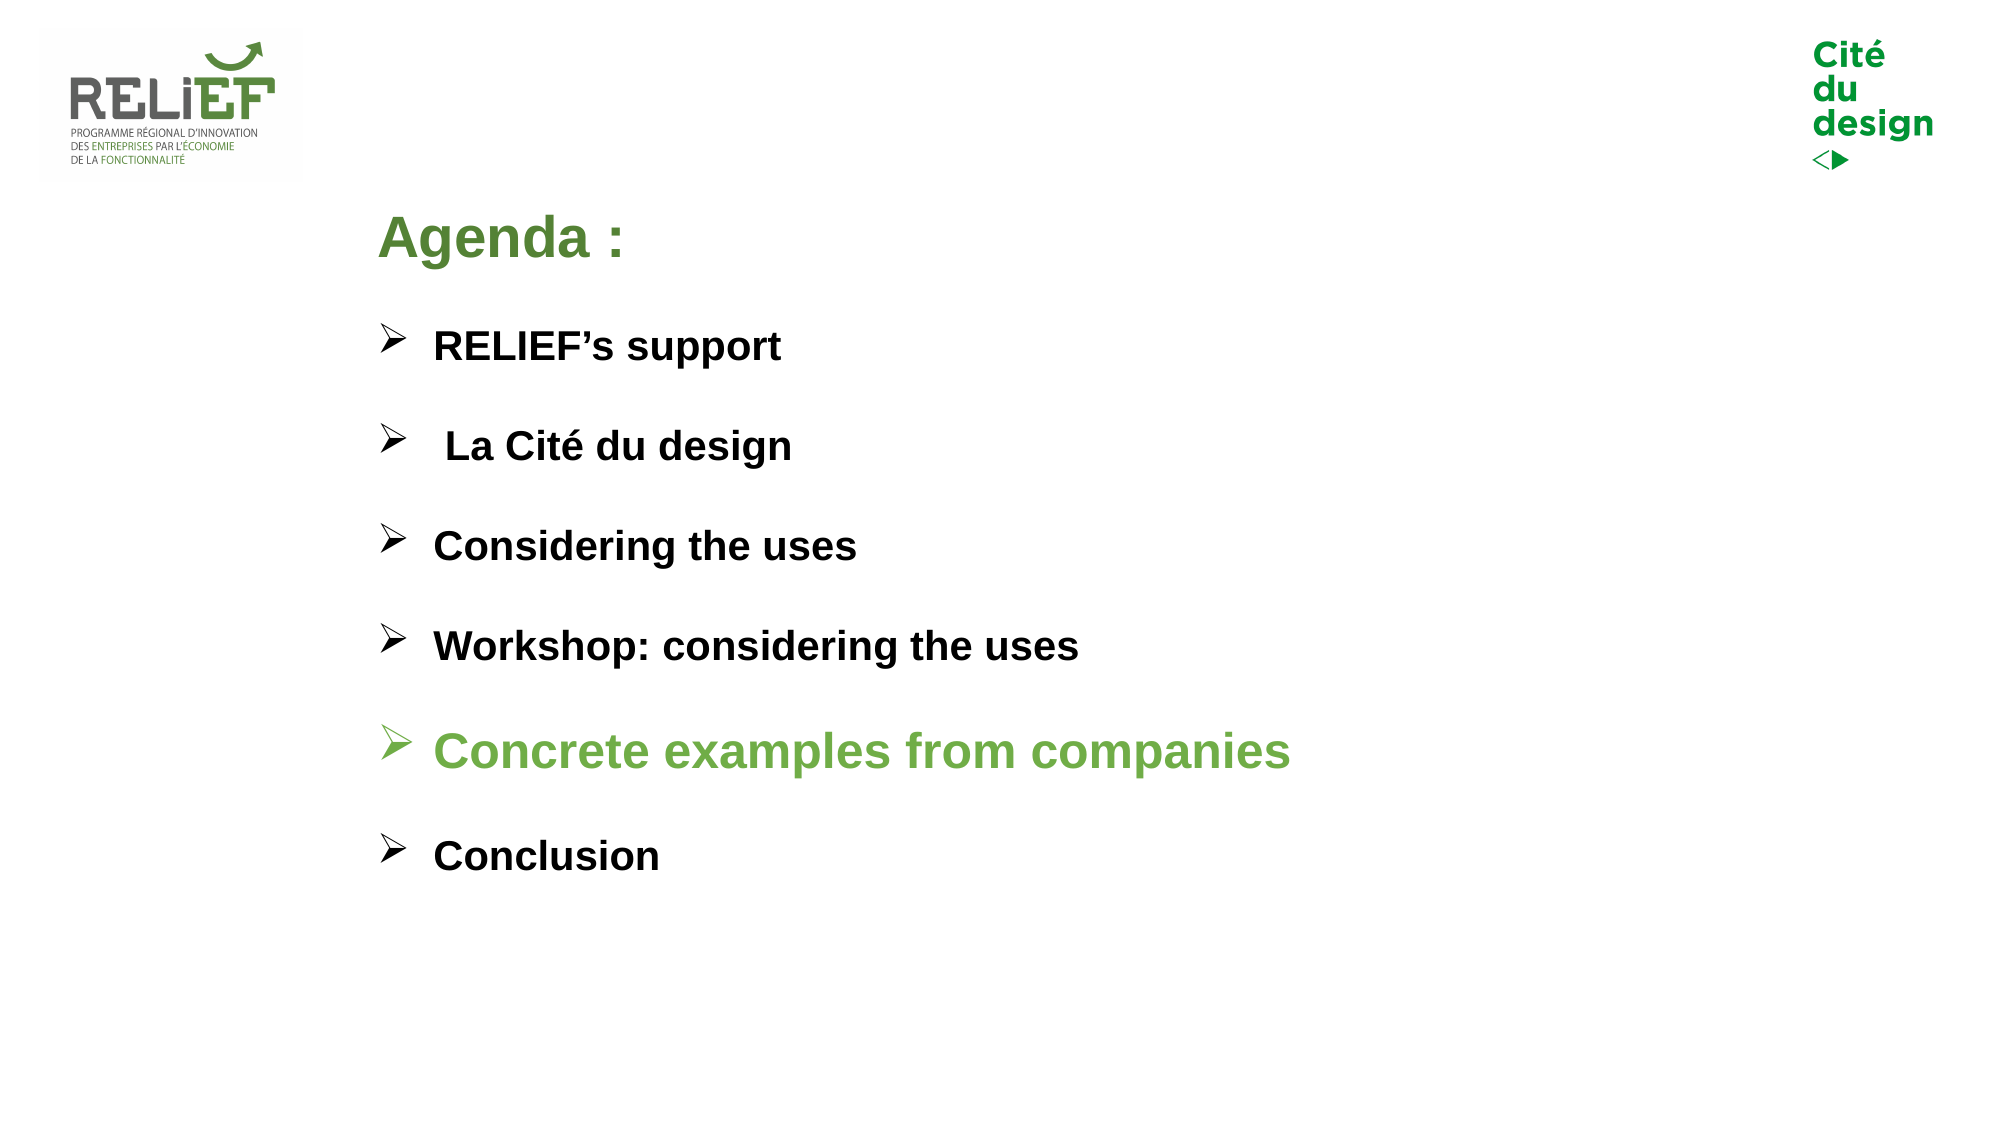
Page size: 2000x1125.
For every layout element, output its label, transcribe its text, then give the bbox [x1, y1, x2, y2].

picture [39, 28, 303, 182]
picture [1806, 39, 1938, 170]
text_box Agenda : RELIEF’s support La Cité du design Considering the uses Workshop: considering the uses Concrete examples from companies Conclusion [362, 191, 1638, 937]
